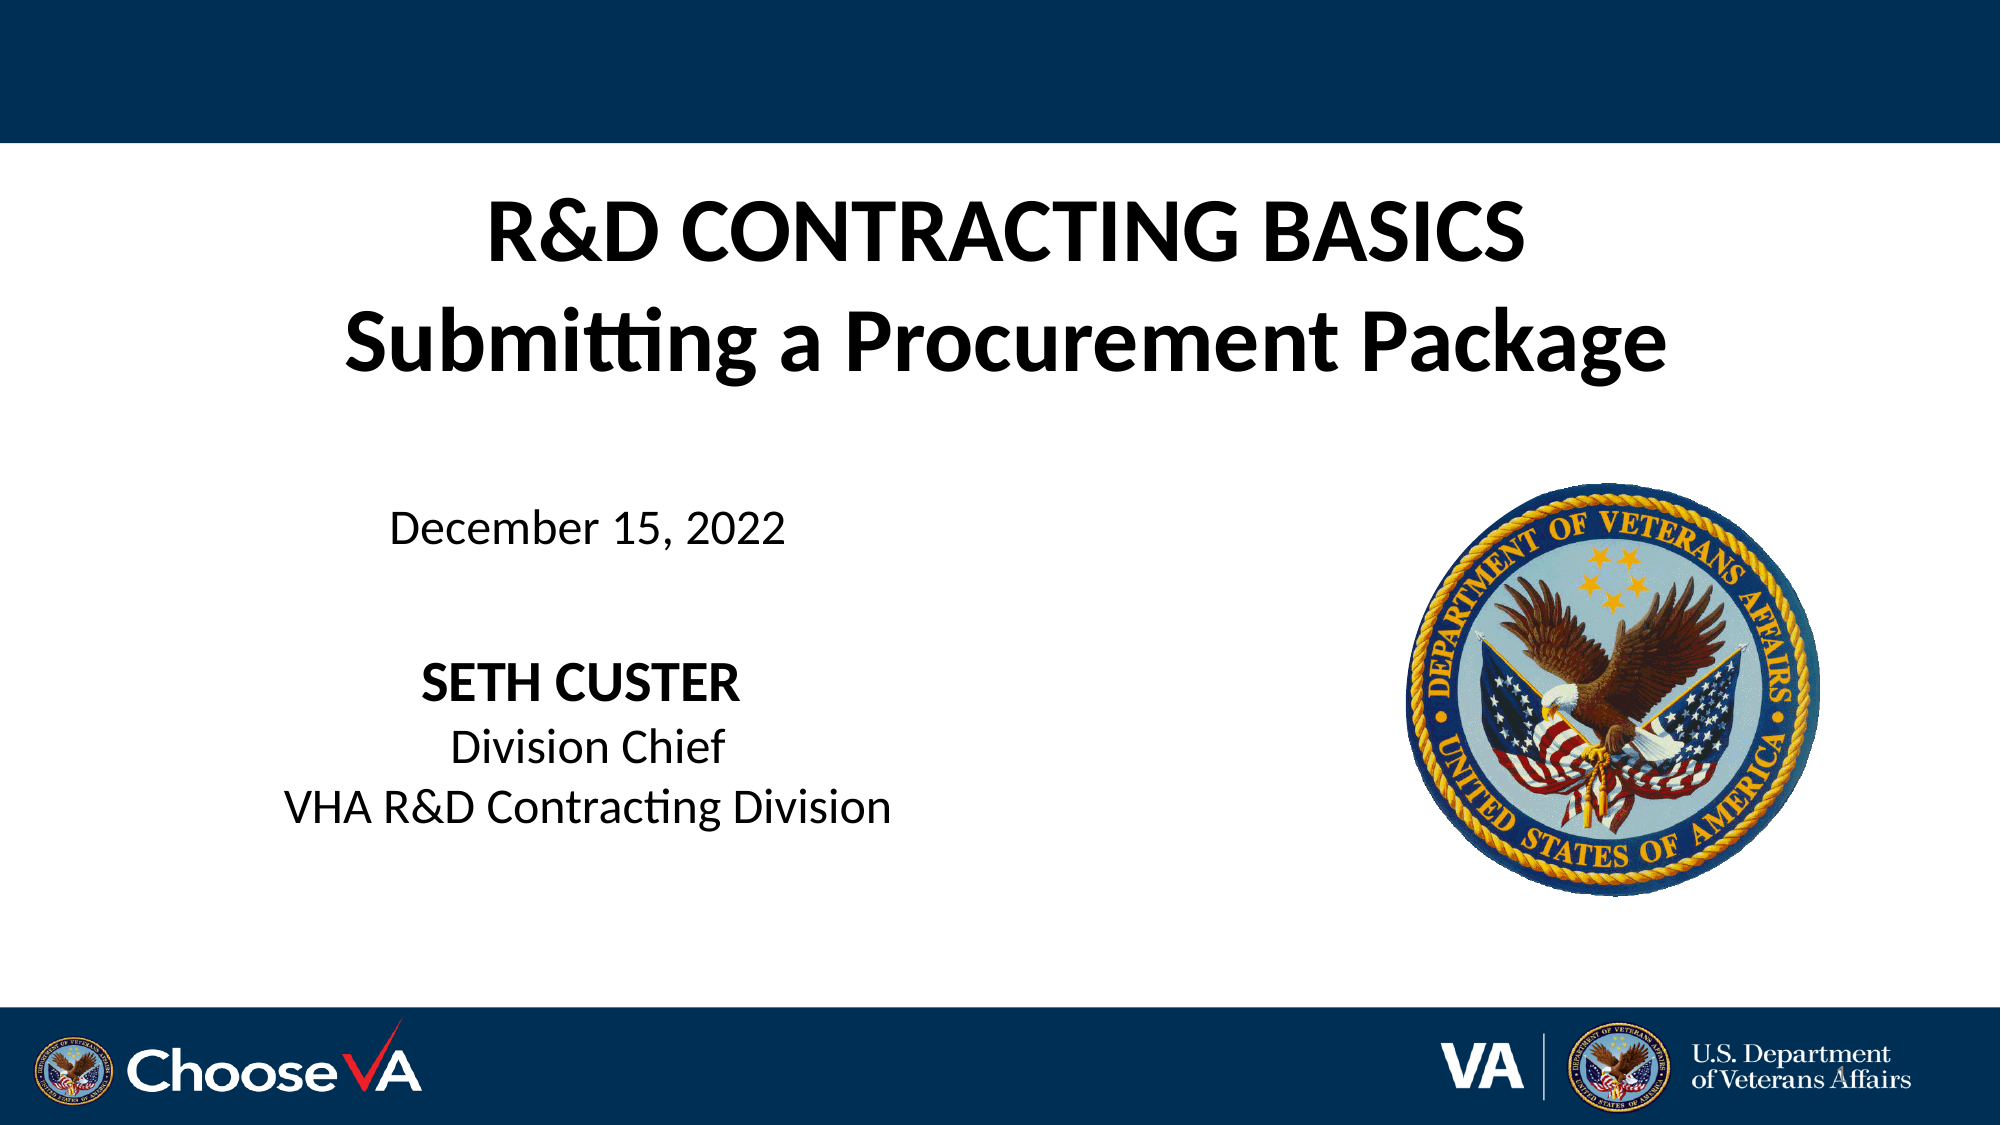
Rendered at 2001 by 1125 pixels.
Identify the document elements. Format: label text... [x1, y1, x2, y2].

picture [1434, 1014, 1917, 1120]
picture [33, 1015, 422, 1106]
picture [1405, 474, 1822, 900]
slide_number 1 [1412, 1042, 1863, 1103]
text_box R&D CONTRACTING BASICS Submitting a Procurement Package [40, 162, 1975, 397]
subtitle December 15, 2022 SETH CUSTER Division Chief VHA R&D Contracting Division [88, 494, 1088, 900]
